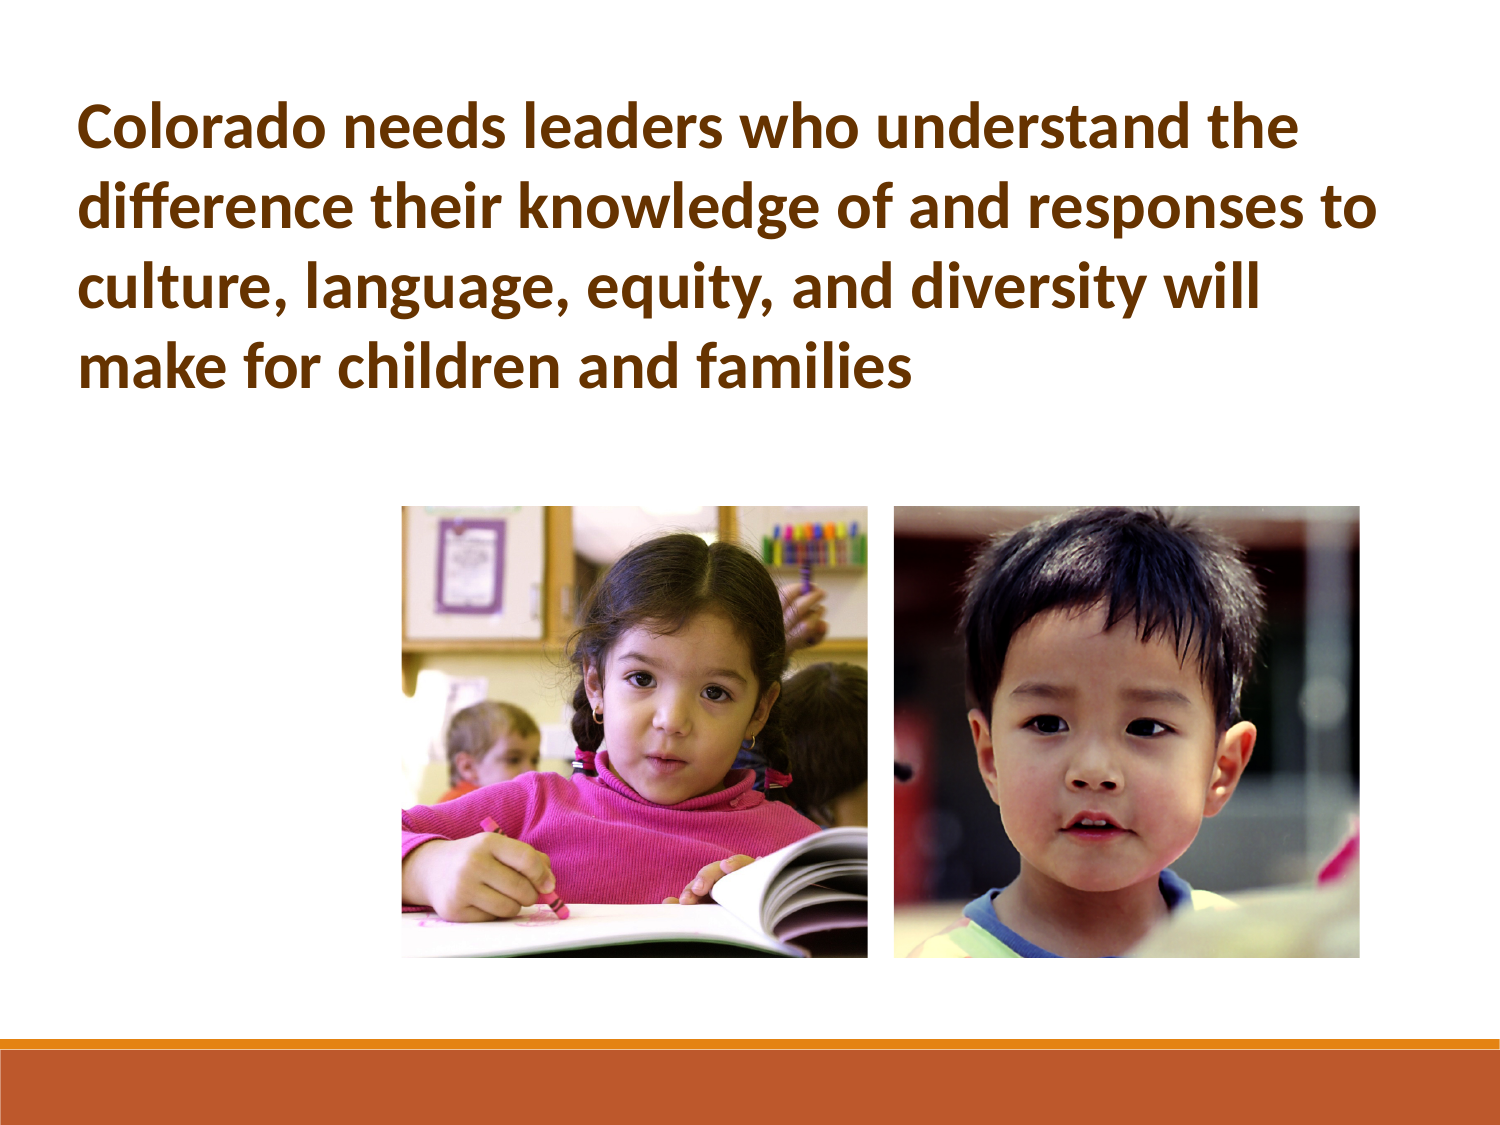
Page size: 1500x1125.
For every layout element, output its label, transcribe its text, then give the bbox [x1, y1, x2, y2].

picture [401, 506, 869, 959]
text_box Colorado needs leaders who understand the difference their knowledge of and responses to culture, language, equity, and diversity will make for children and families [62, 74, 1425, 410]
picture [893, 506, 1361, 959]
